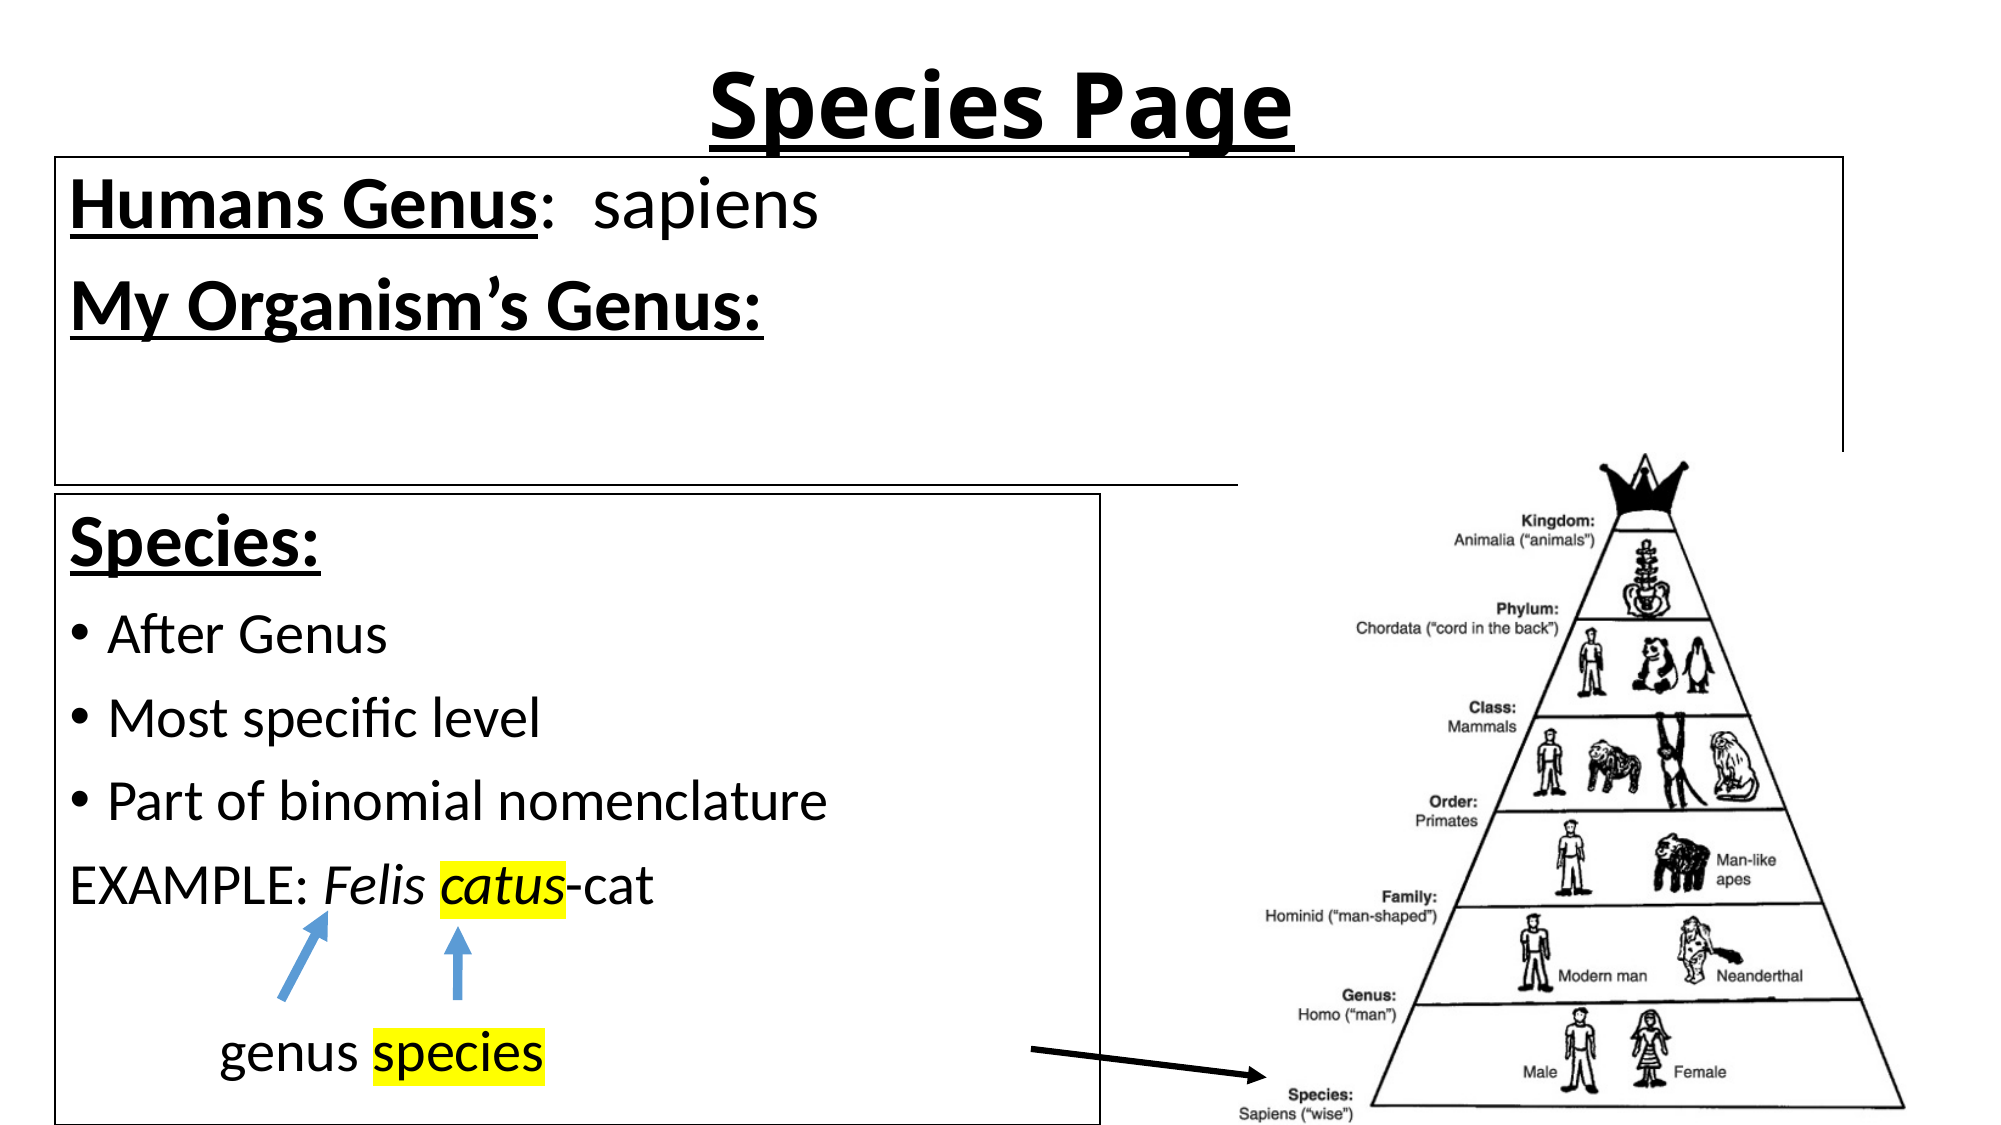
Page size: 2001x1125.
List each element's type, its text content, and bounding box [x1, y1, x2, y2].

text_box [280, 910, 328, 1001]
title Species Page [139, 0, 1865, 218]
picture [1238, 452, 1907, 1125]
text_box Humans Genus: sapiens My Organism’s Genus: [54, 156, 1844, 486]
text_box Species: After Genus Most specific level Part of binomial nomenclature EXAMPLE: Felis catus-cat genus species [54, 493, 1101, 1125]
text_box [1030, 1048, 1267, 1078]
